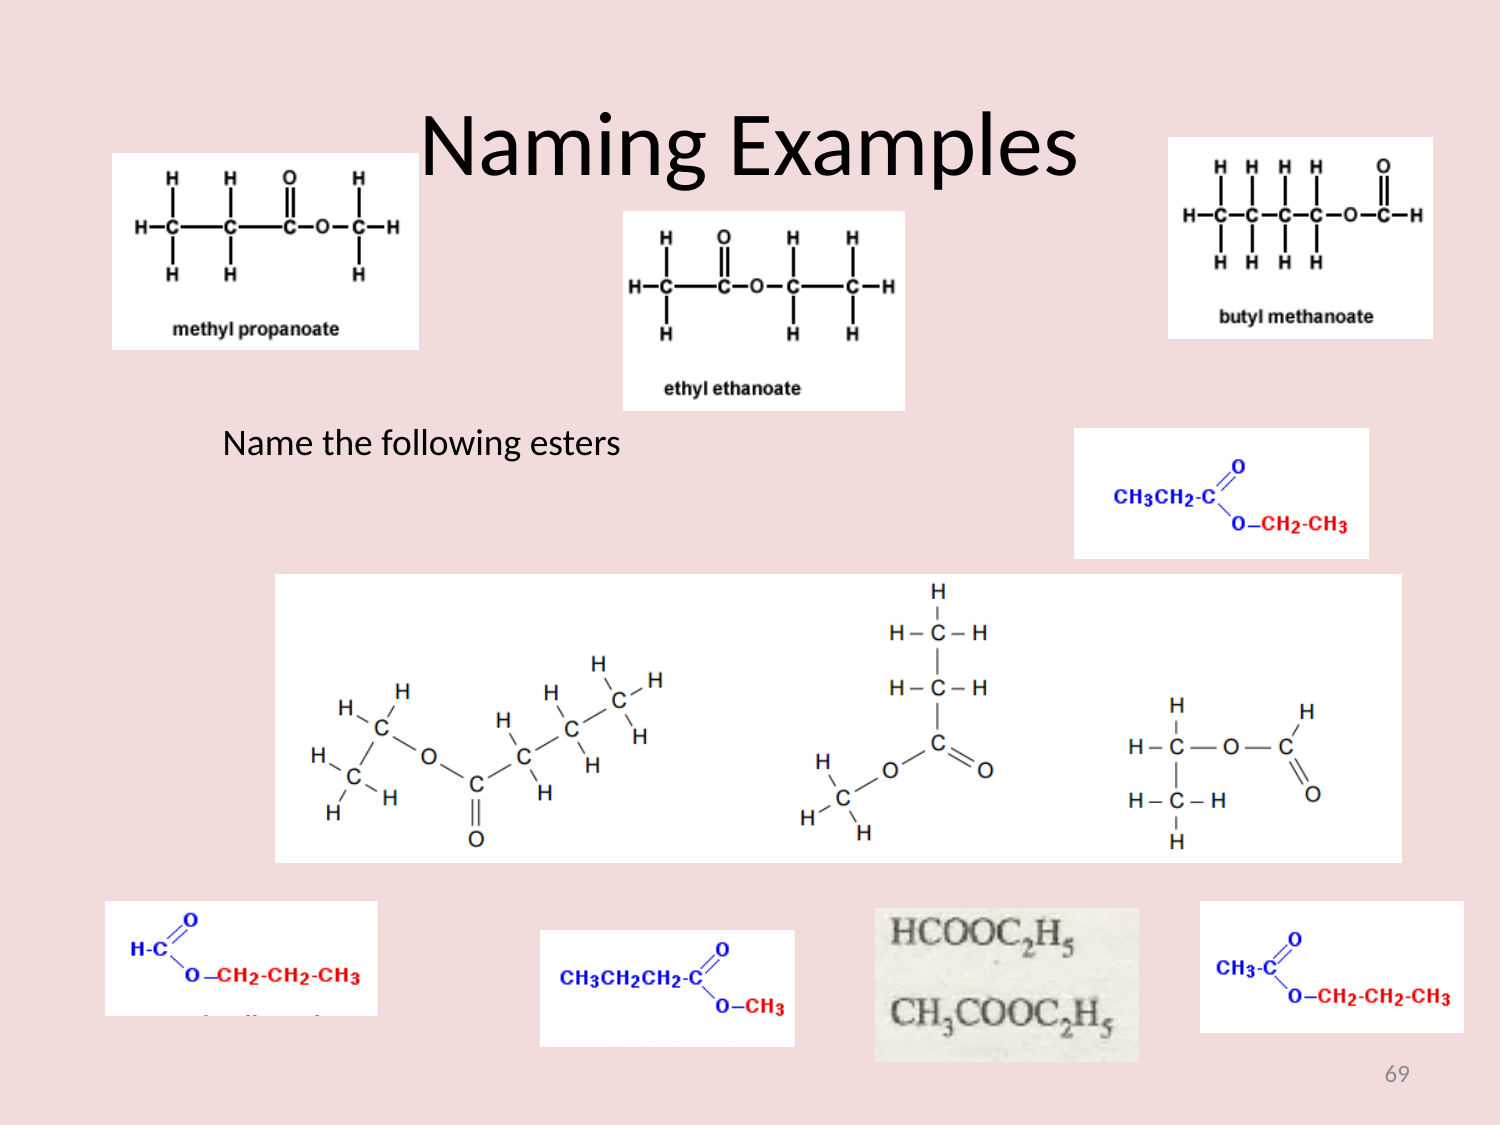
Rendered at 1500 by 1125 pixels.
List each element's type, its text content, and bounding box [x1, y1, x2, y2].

picture [539, 894, 795, 1047]
picture [1074, 428, 1369, 559]
picture [874, 908, 1139, 1062]
picture [623, 211, 906, 411]
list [112, 153, 419, 350]
title Naming Examples [75, 45, 1425, 233]
picture [93, 574, 1465, 1033]
text_box Name the following esters [207, 410, 721, 470]
slide_number 69 [1074, 1042, 1425, 1103]
picture [1168, 137, 1433, 340]
